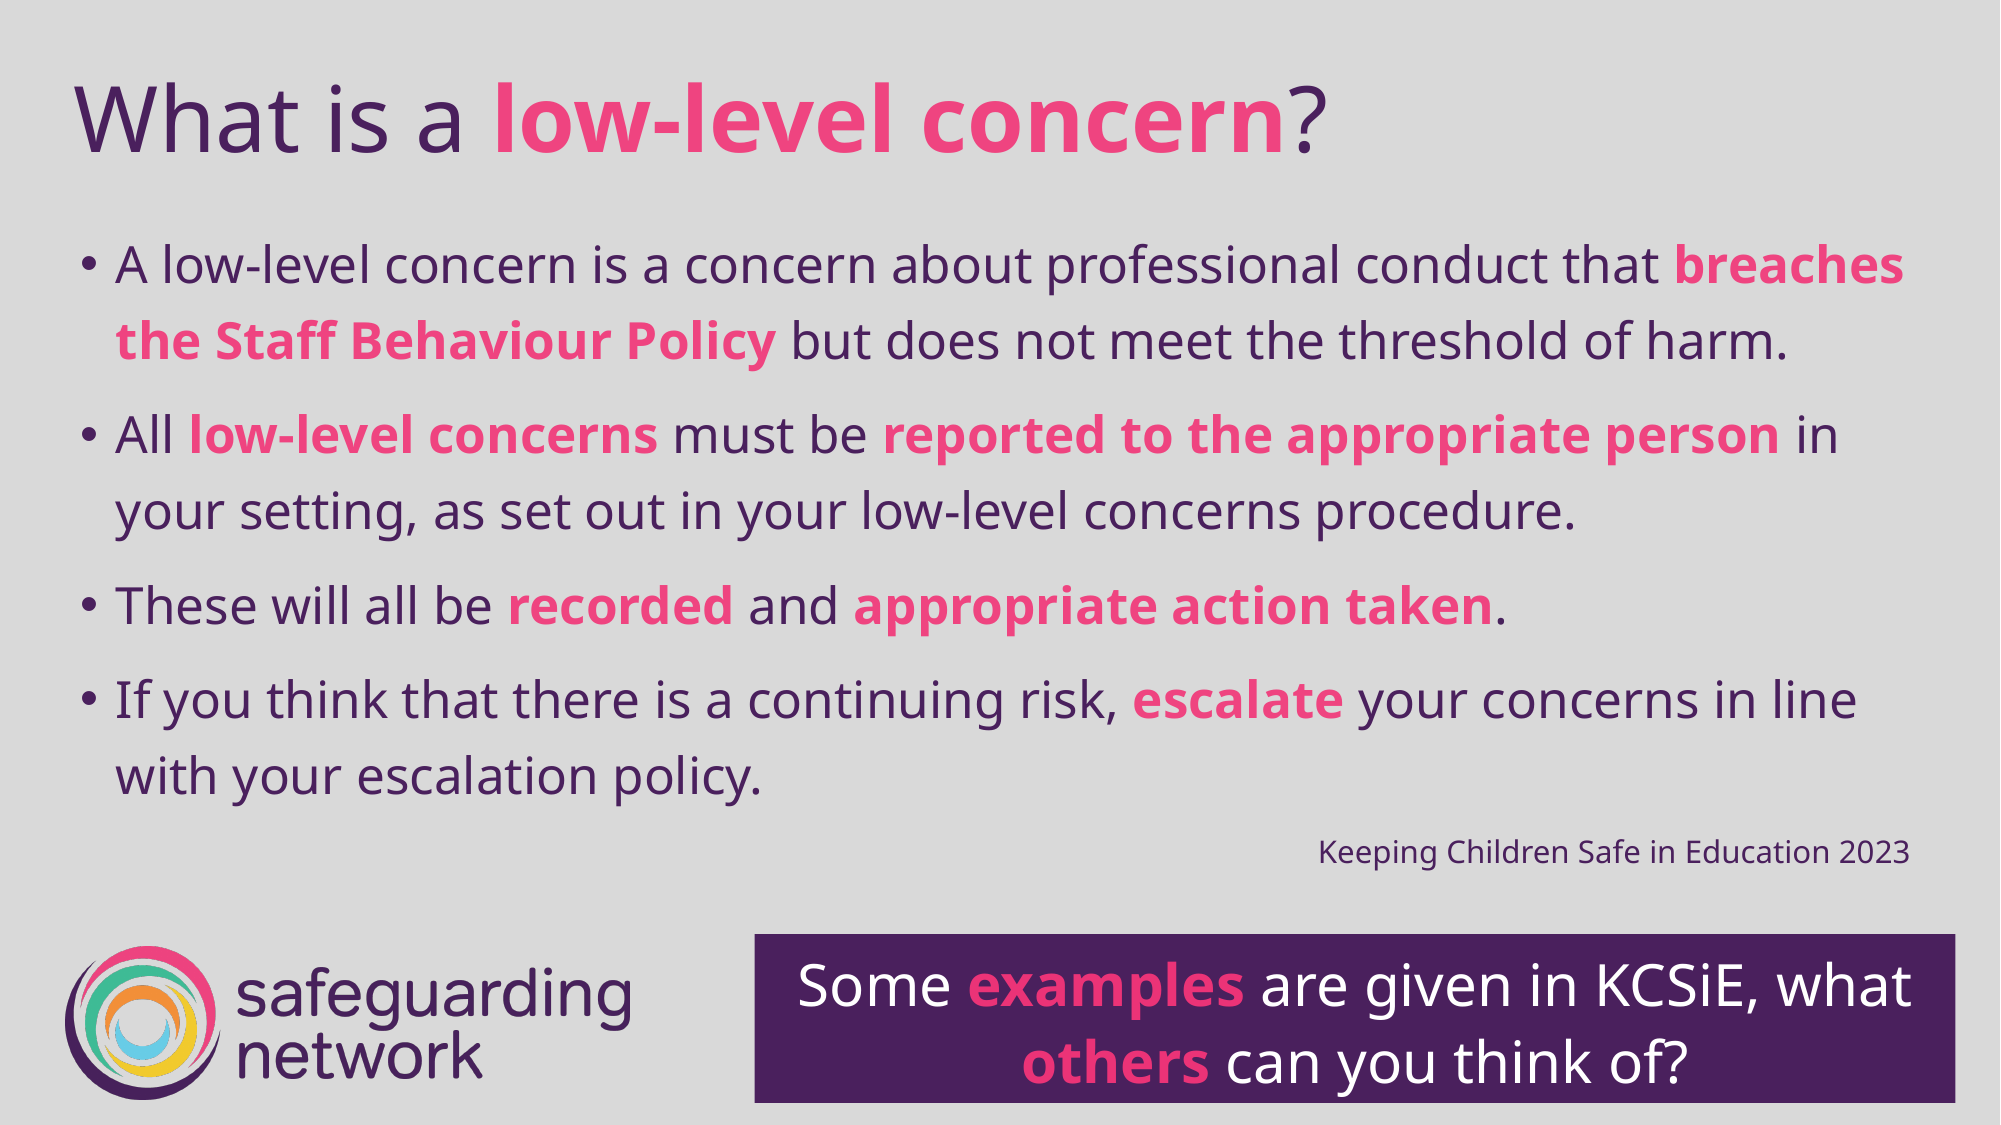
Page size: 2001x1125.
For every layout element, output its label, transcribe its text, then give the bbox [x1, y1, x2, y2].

picture [65, 946, 630, 1100]
list A low-level concern is a concern about professional conduct that breaches the Staff Behaviour Policy but does not meet the threshold of harm. All low-level concerns must be reported to the appropriate person in your setting, as set out in your low-level concerns procedure. These will all be recorded and appropriate action taken. If you think that there is a continuing risk, escalate your concerns in line with your escalation policy. Keeping Children Safe in Education 2023 [65, 209, 1935, 935]
text_box Some examples are given in KCSiE, what others can you think of? [754, 934, 1956, 1103]
title What is a low-level concern? [59, 59, 1839, 187]
